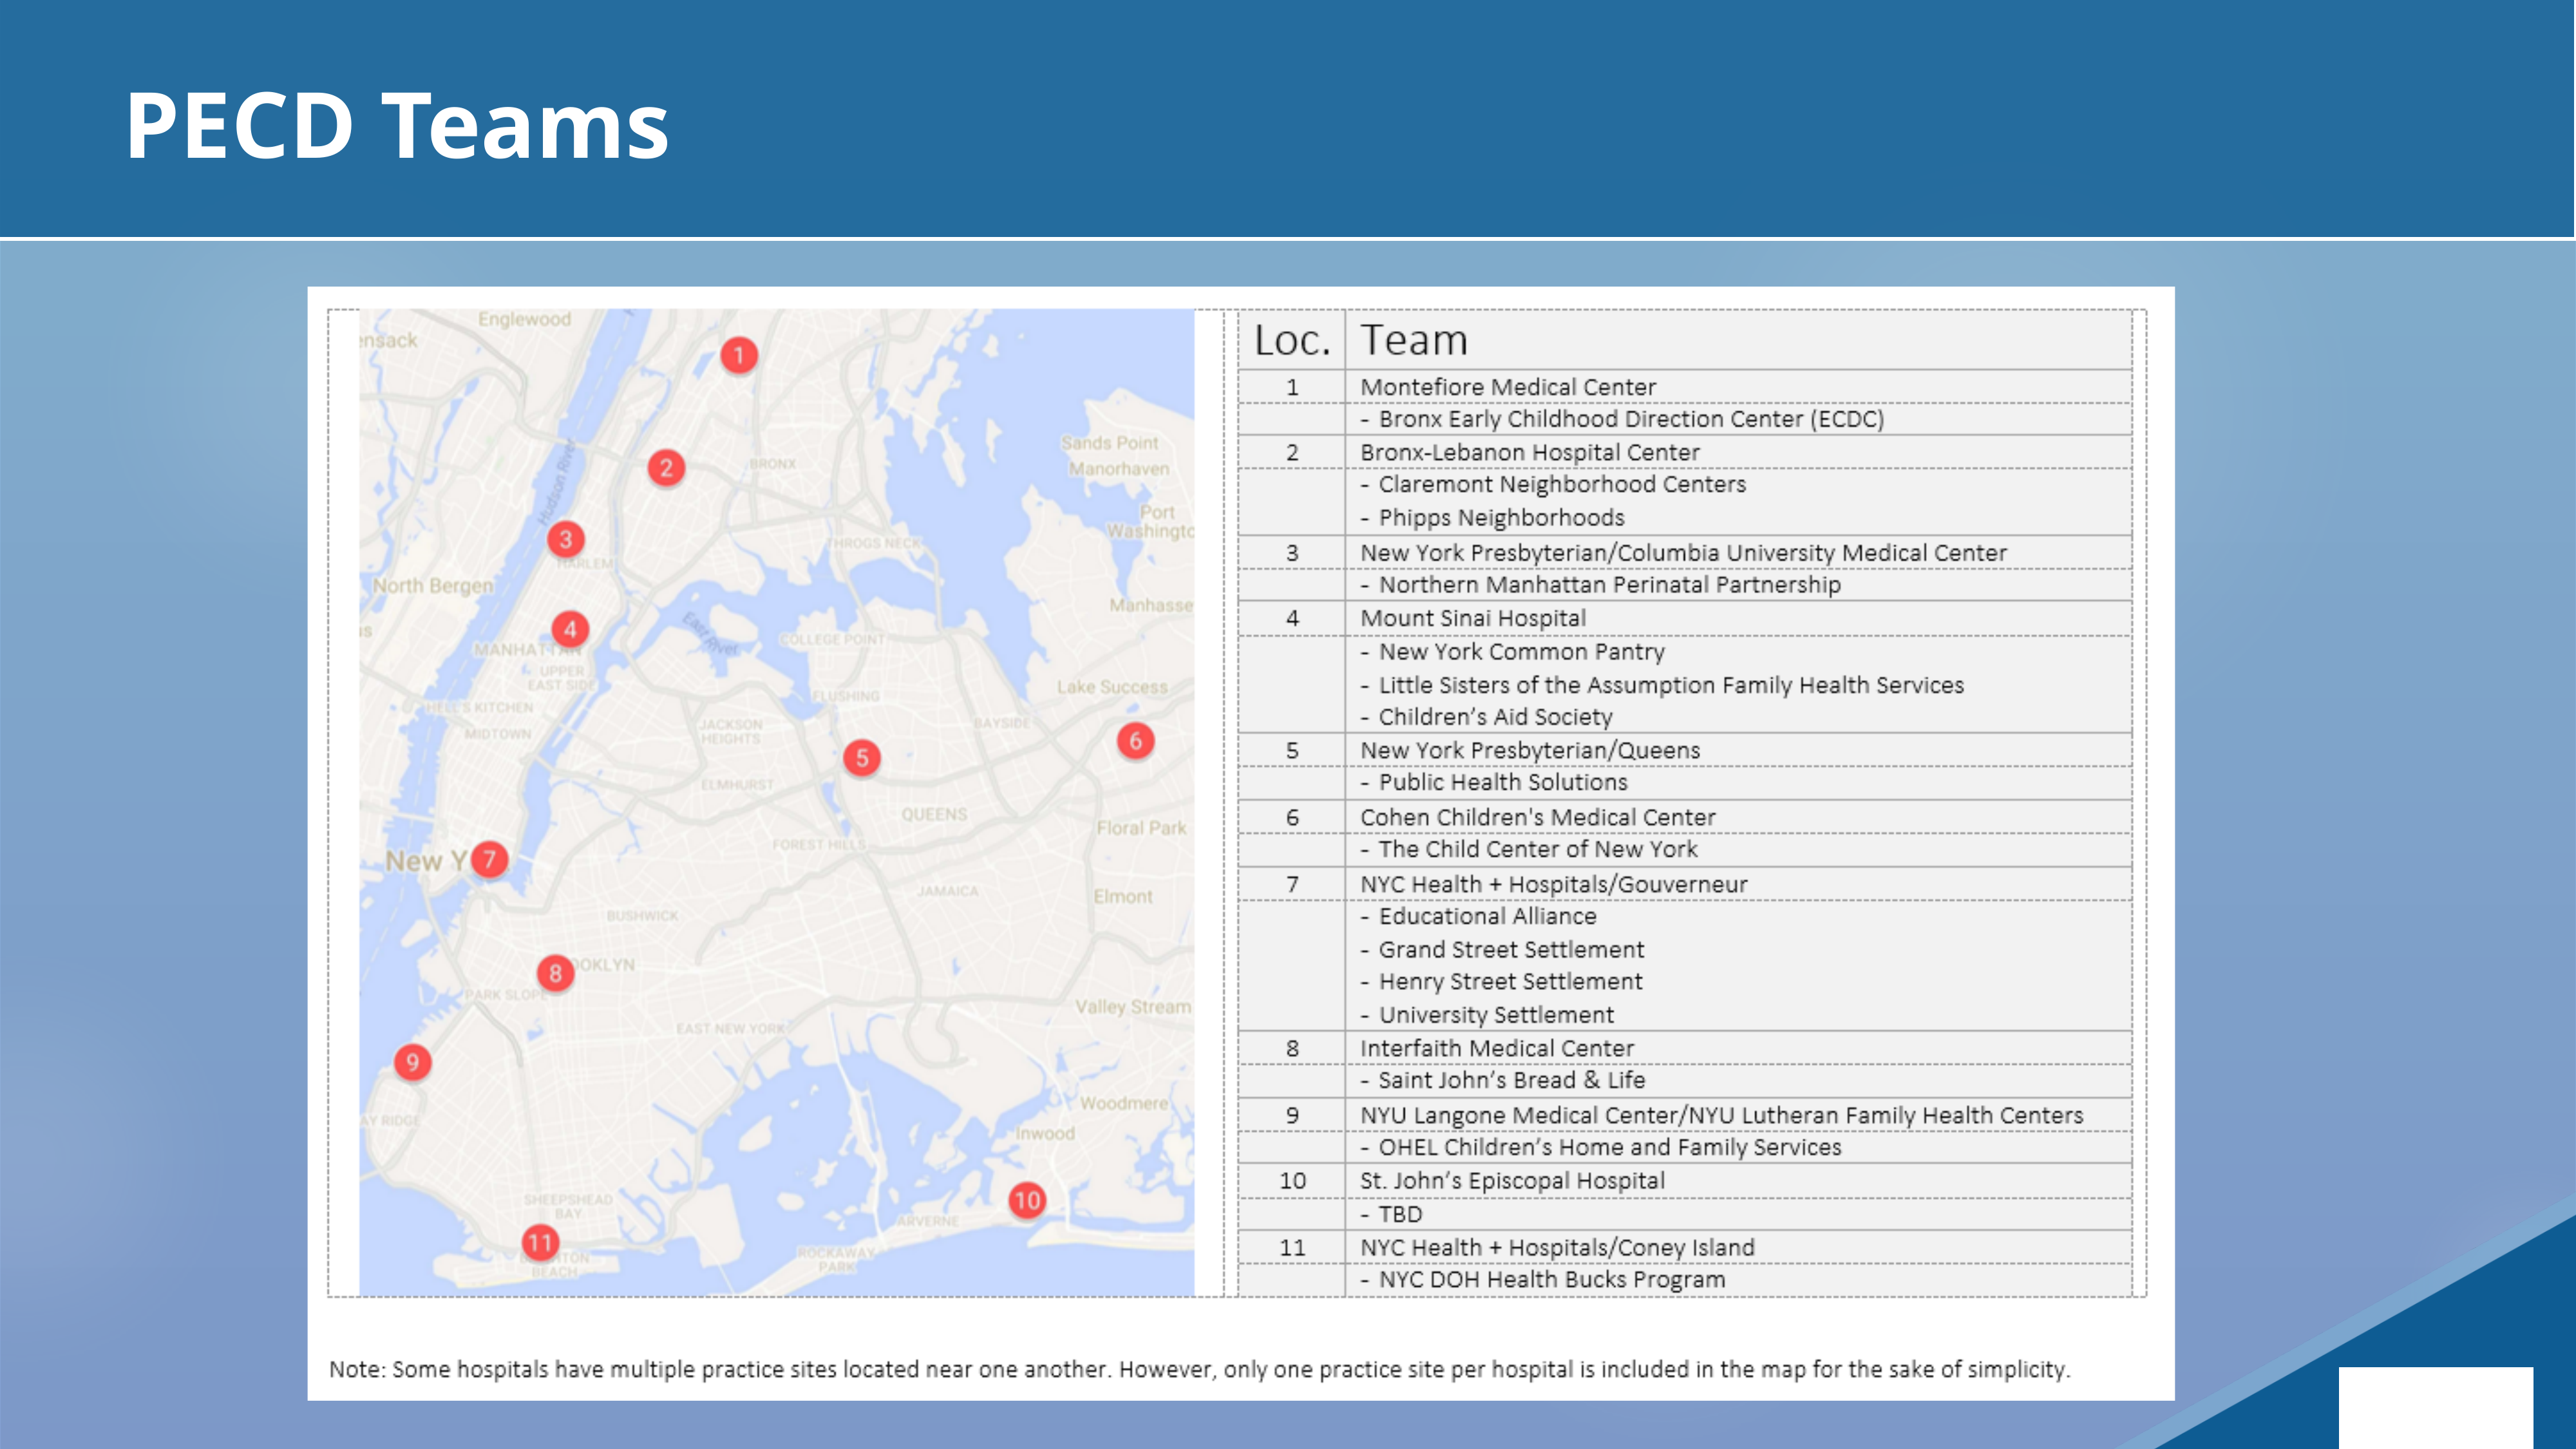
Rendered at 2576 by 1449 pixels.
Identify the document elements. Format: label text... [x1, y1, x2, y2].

text_box PECD Teams [117, 61, 2061, 182]
picture [307, 286, 2576, 1449]
